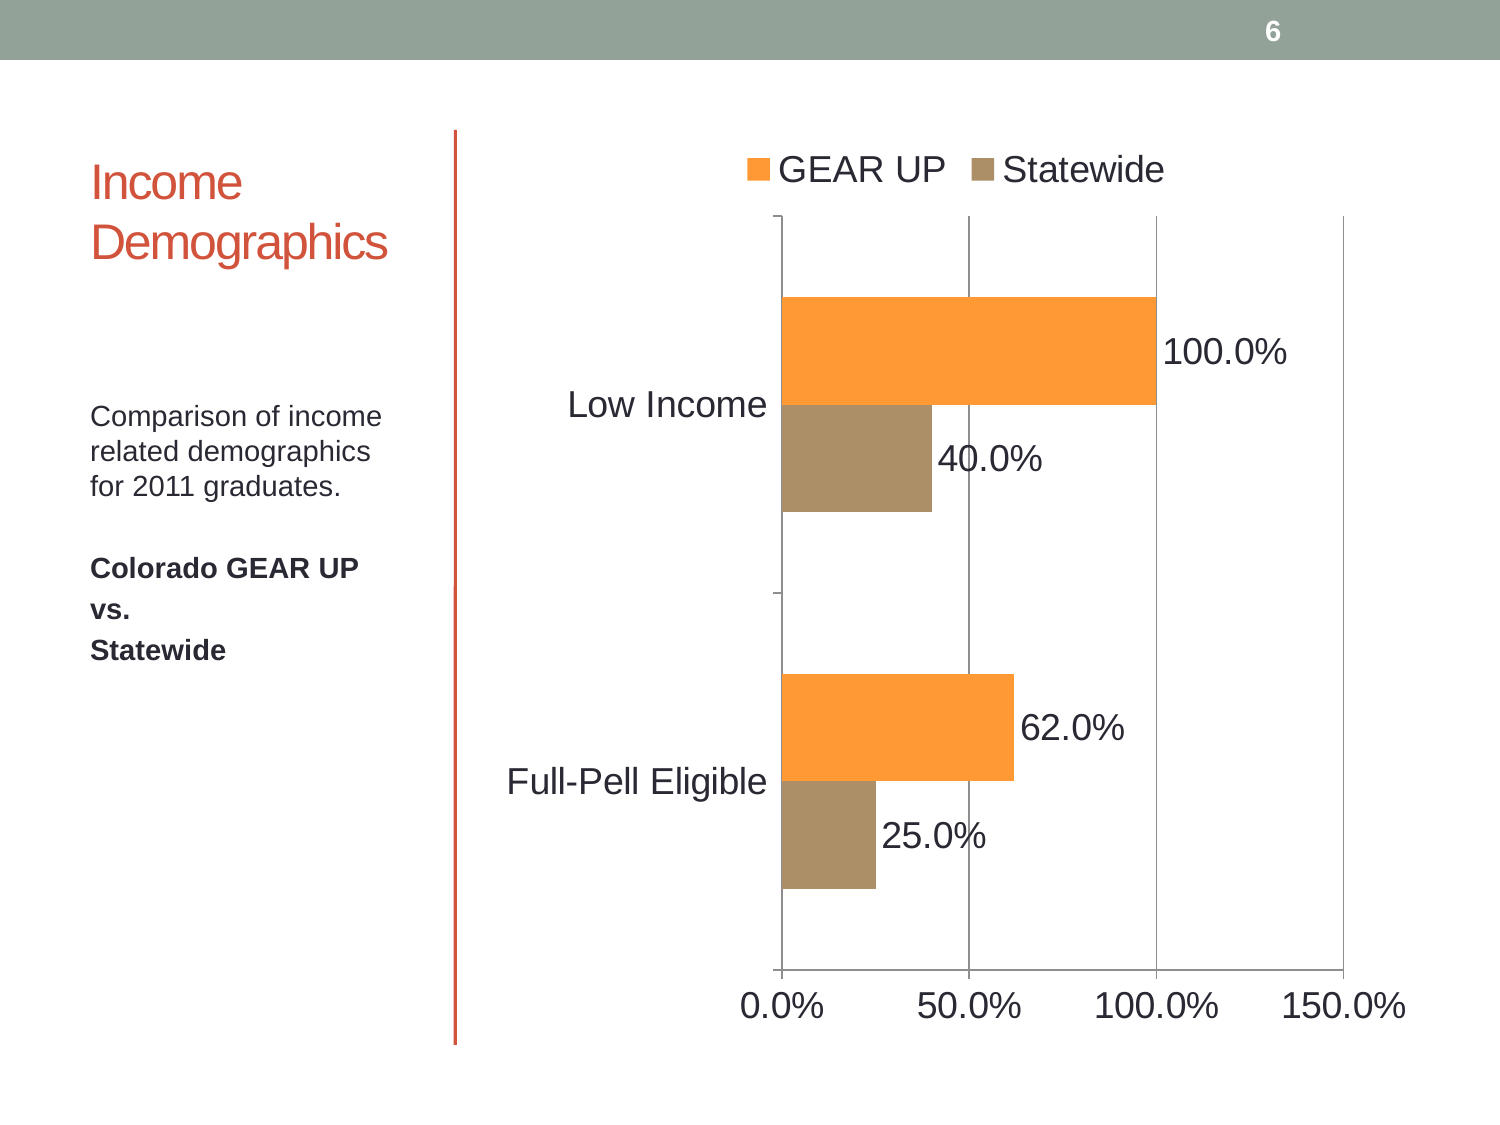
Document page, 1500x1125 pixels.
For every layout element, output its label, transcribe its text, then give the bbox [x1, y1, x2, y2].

chart [487, 129, 1426, 1046]
title Income Demographics [75, 129, 426, 337]
slide_number 6 [1250, 3, 1425, 57]
list Comparison of income related demographics for 2011 graduates. Colorado GEAR UP vs. Statewide [75, 349, 426, 1046]
